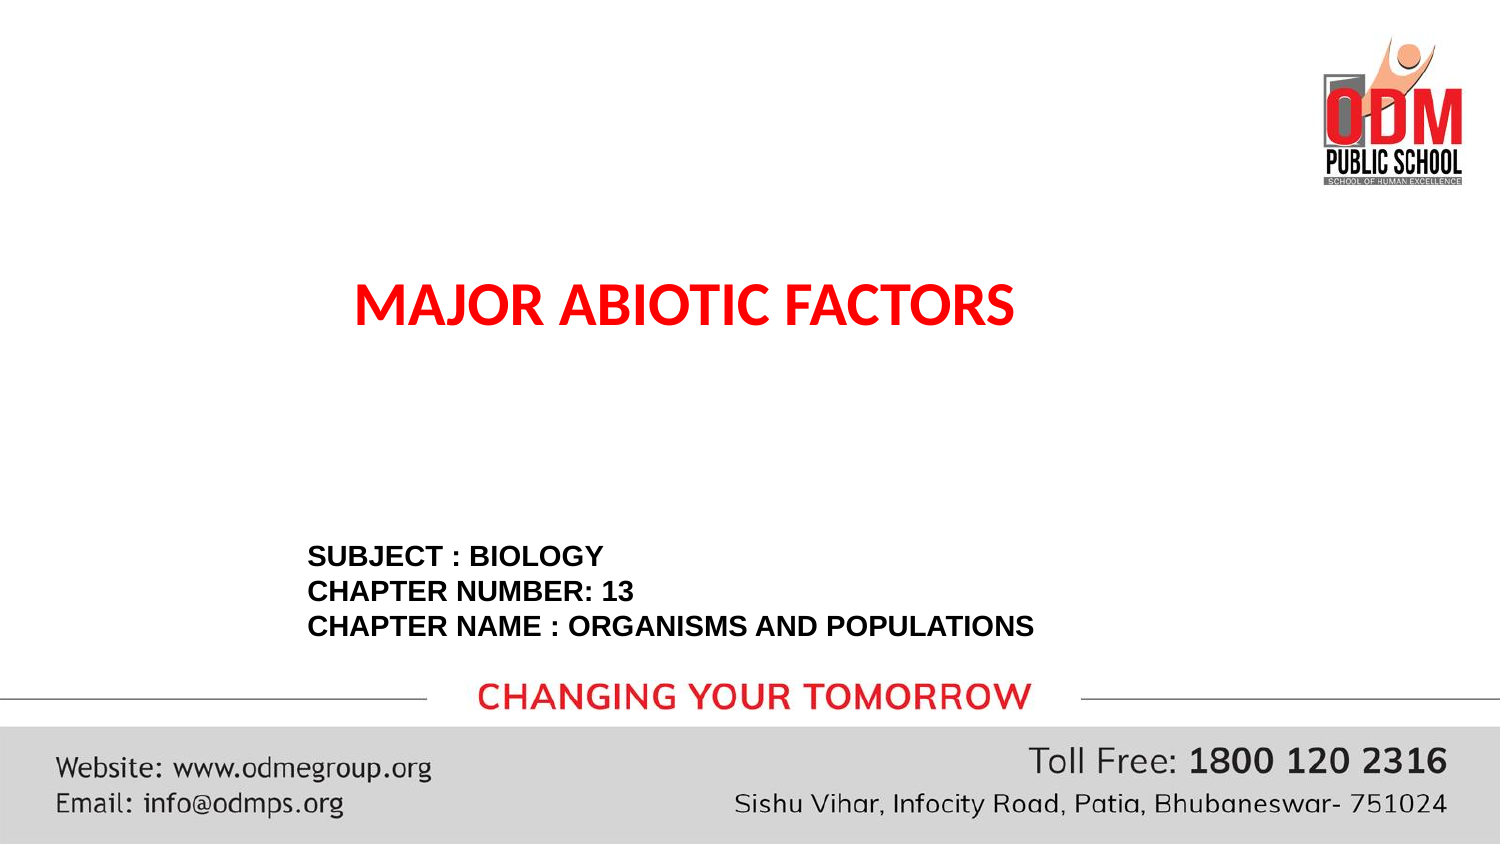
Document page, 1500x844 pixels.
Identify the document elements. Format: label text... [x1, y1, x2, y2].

picture [1296, 17, 1489, 210]
text_box SUBJECT : BIOLOGY CHAPTER NUMBER: 13 CHAPTER NAME : ORGANISMS AND POPULATIONS [292, 487, 1277, 618]
text_box MAJOR ABIOTIC FACTORS [153, 248, 1416, 415]
picture [0, 619, 1500, 844]
